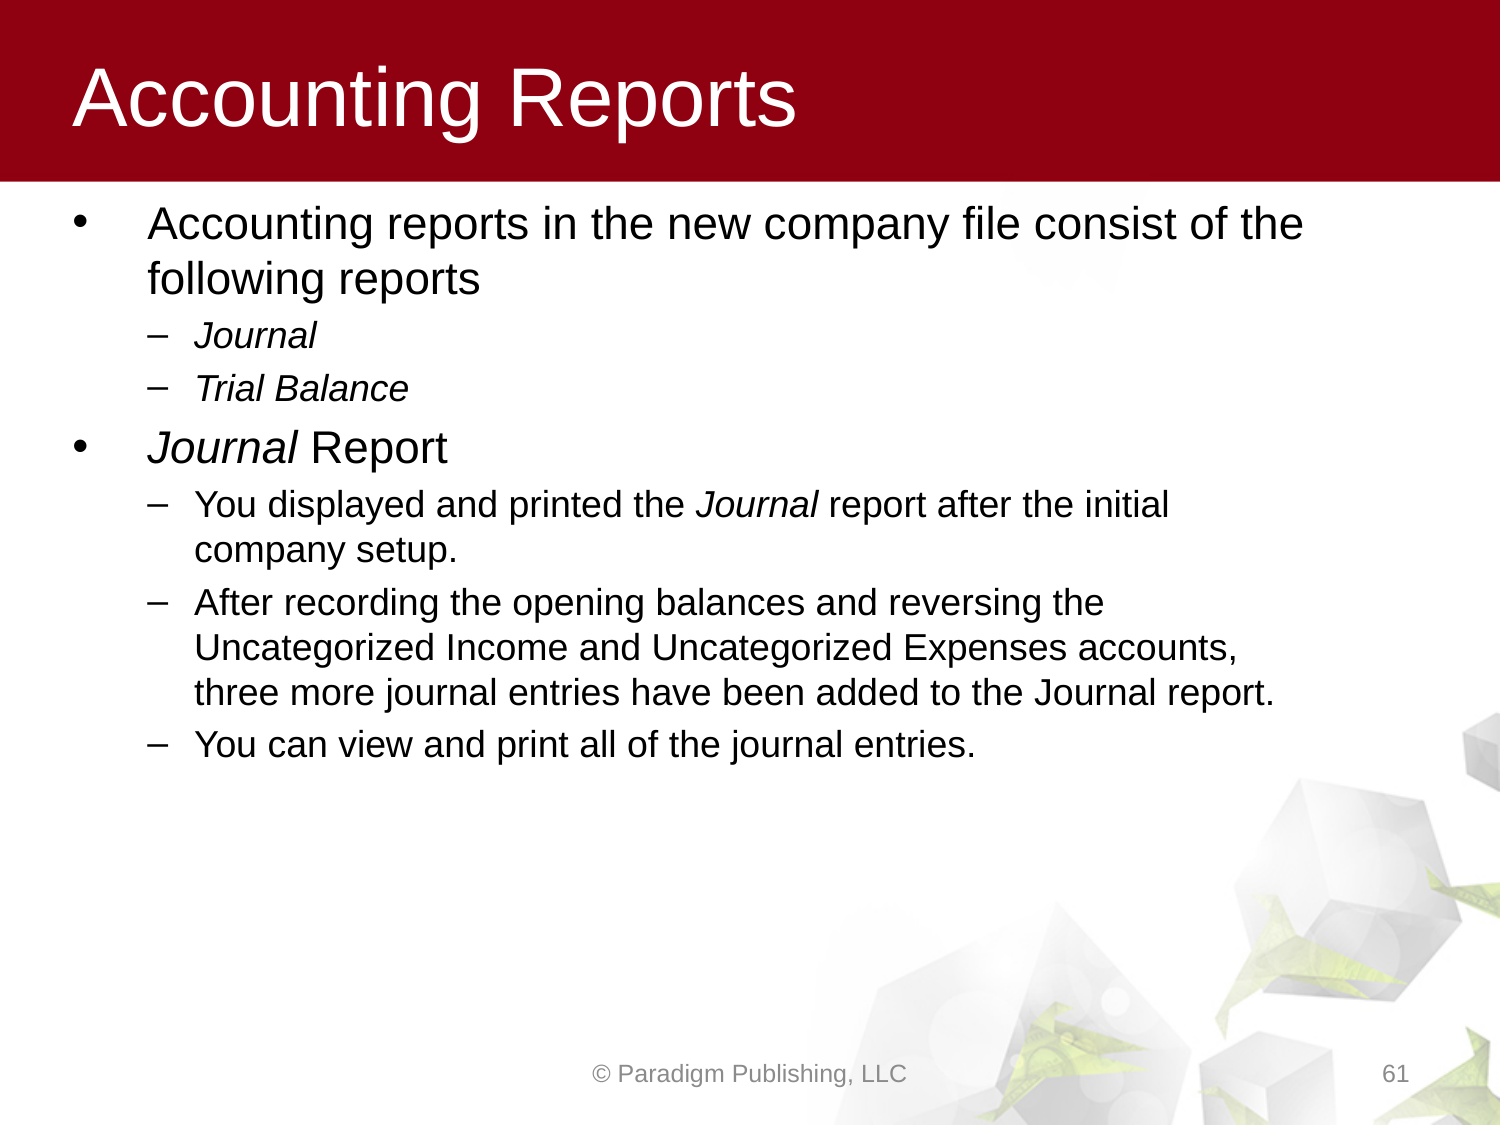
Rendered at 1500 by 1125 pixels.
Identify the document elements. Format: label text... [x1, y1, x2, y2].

picture [0, 0, 1500, 1125]
footer © Paradigm Publishing, LLC [512, 1042, 988, 1103]
title Accounting Reports [57, 0, 1345, 186]
list Accounting reports in the new company file consist of the following reports Journal Trial Balance Journal Report You displayed and printed the Journal report after the initial company setup. After recording the opening balances and reversing the Uncategorized Income and Uncategorized Expenses accounts, three more journal entries have been added to the Journal report. You can view and print all of the journal entries. [57, 186, 1345, 949]
slide_number 61 [1074, 1042, 1425, 1103]
